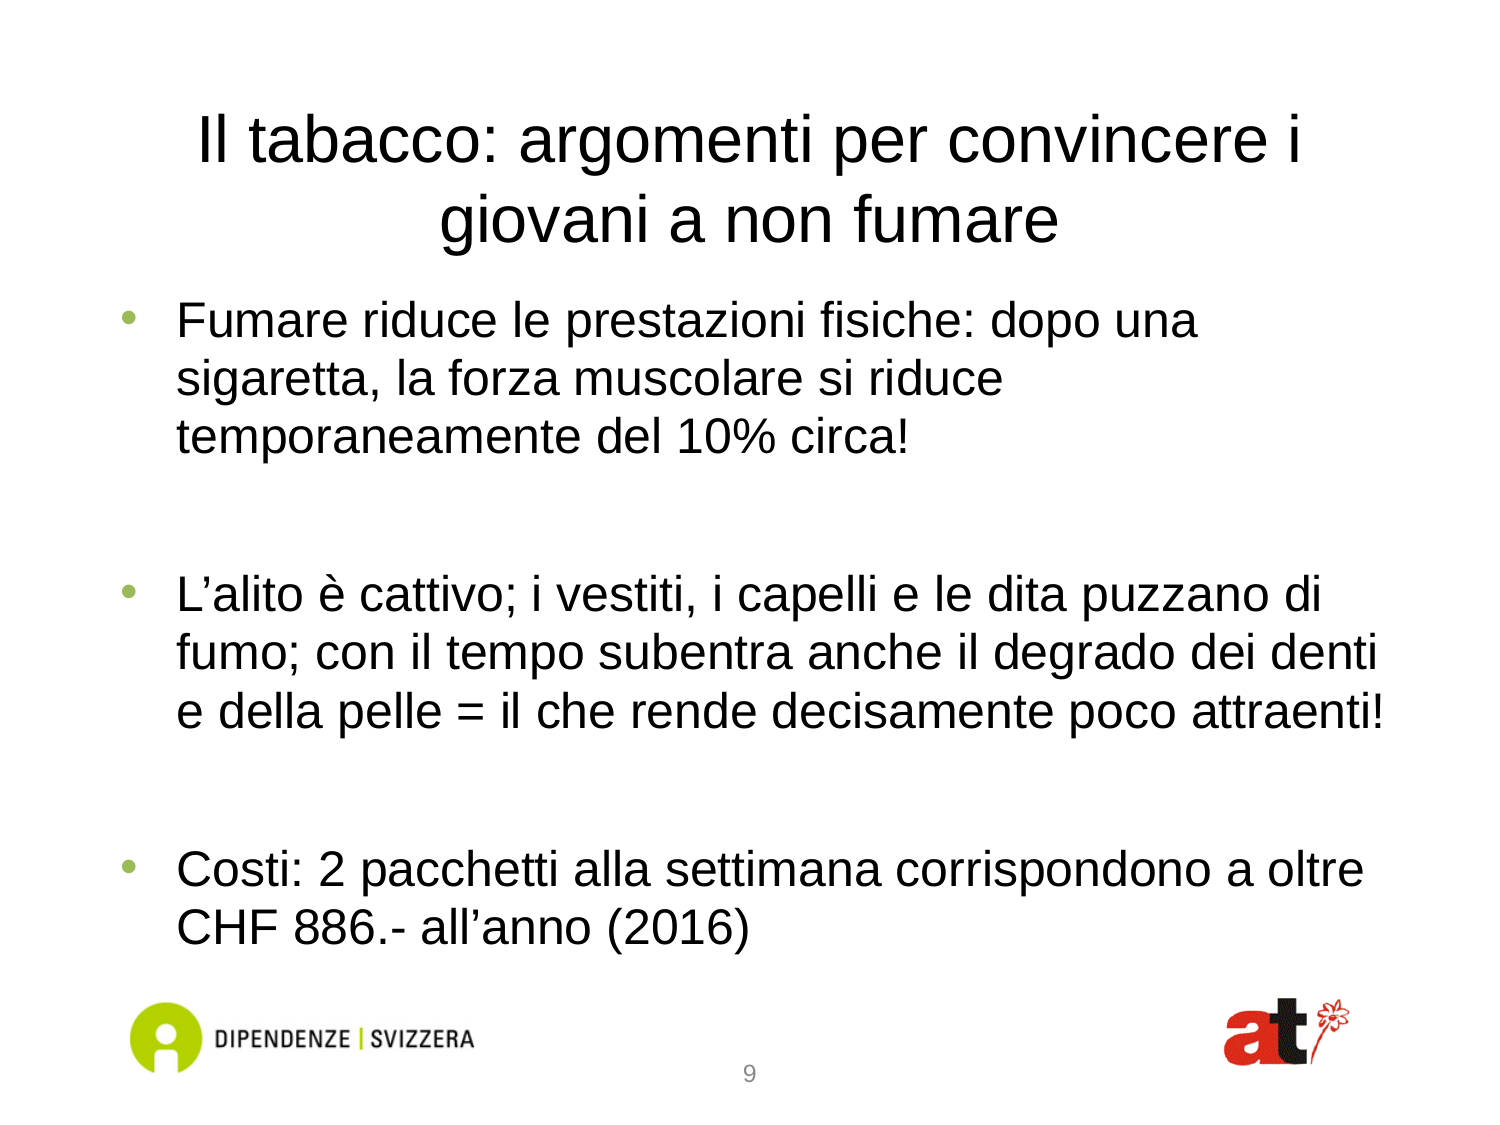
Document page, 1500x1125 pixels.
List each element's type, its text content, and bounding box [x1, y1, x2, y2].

picture [1222, 987, 1351, 1075]
title Il tabacco: argomenti per convincere i giovani a non fumare [93, 82, 1407, 270]
list Fumare riduce le prestazioni fisiche: dopo una sigaretta, la forza muscolare si riduce temporaneamente del 10% circa! L’alito è cattivo; i vestiti, i capelli e le dita puzzano di fumo; con il tempo subentra anche il degrado dei denti e della pelle = il che rende decisamente poco attraenti! Costi: 2 pacchetti alla settimana corrispondono a oltre CHF 886.- all’anno (2016) [105, 281, 1418, 973]
picture [123, 987, 491, 1081]
slide_number 9 [512, 1042, 988, 1103]
